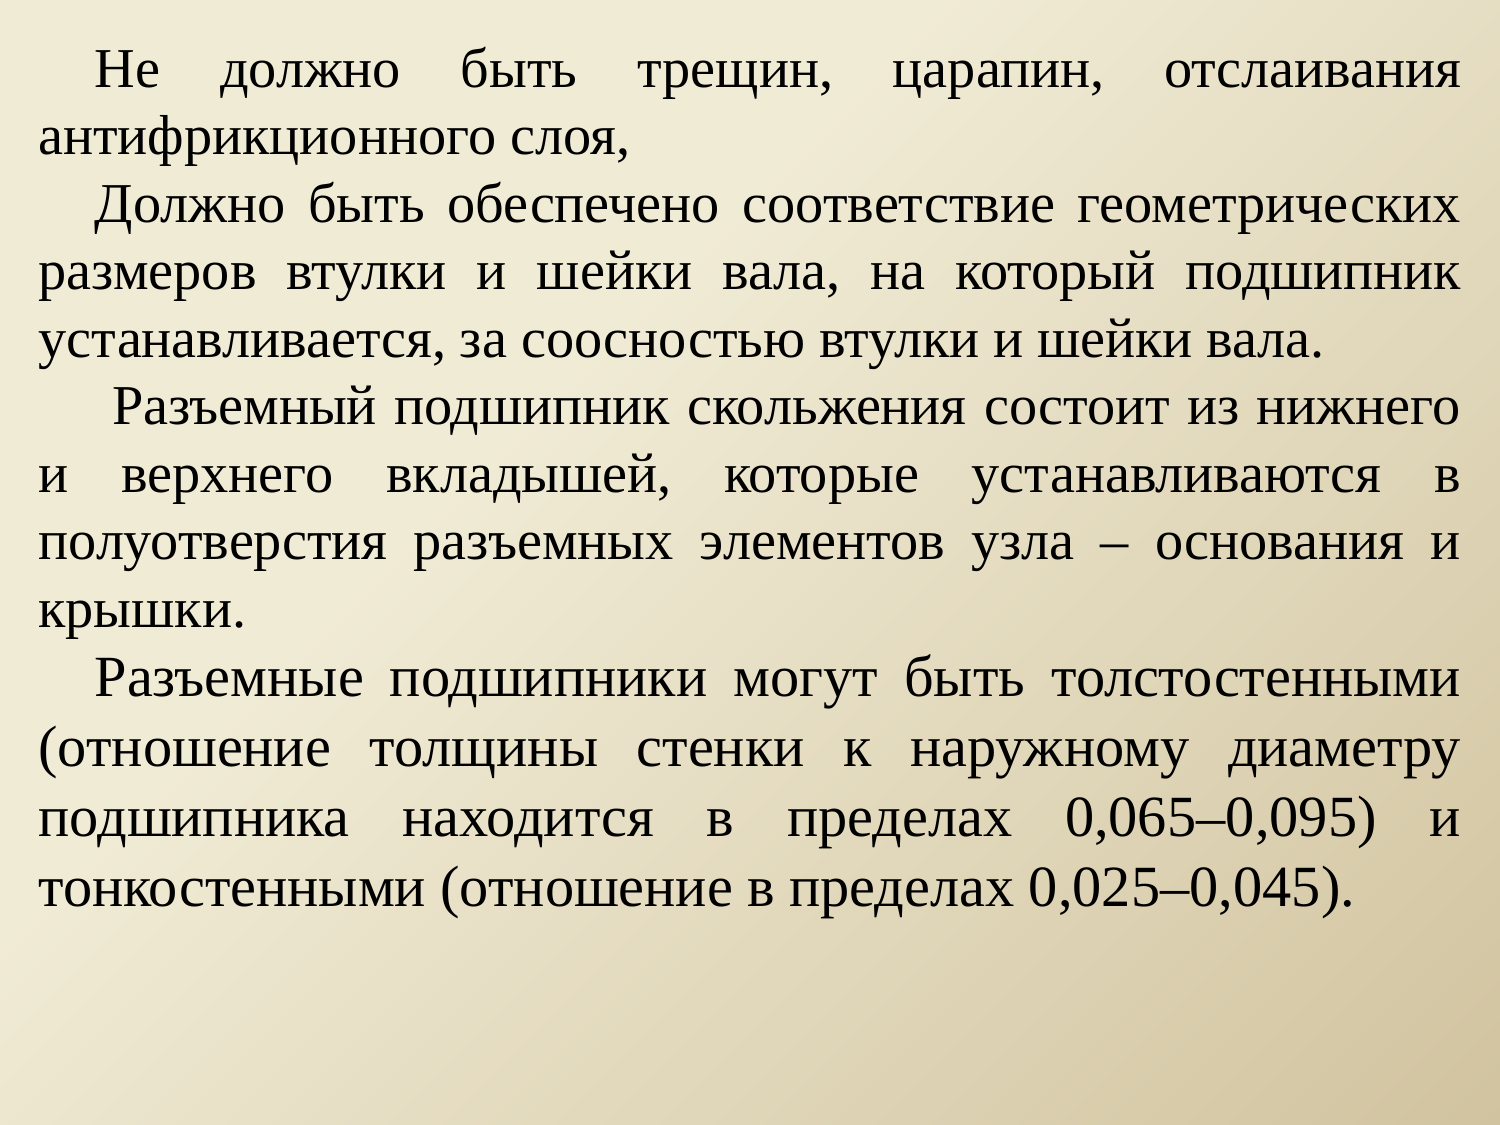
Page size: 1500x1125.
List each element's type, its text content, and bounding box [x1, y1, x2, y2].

list Не должно быть трещин, царапин, отслаивания антифрикционного слоя, Должно быть обеспечено соответствие геометрических размеров втулки и шейки вала, на который подшипник устанавливается, за соосностью втулки и шейки вала. Разъемный подшипник скольжения состоит из нижнего и верхнего вкладышей, которые устанавливаются в полуотверстия разъемных элементов узла – основания и крышки. Разъемные подшипники могут быть толстостенными (отношение толщины стенки к наружному диаметру подшипника находится в пределах 0,065–0,095) и тонкостенными (отношение в пределах 0,025–0,045). [23, 23, 1477, 1090]
